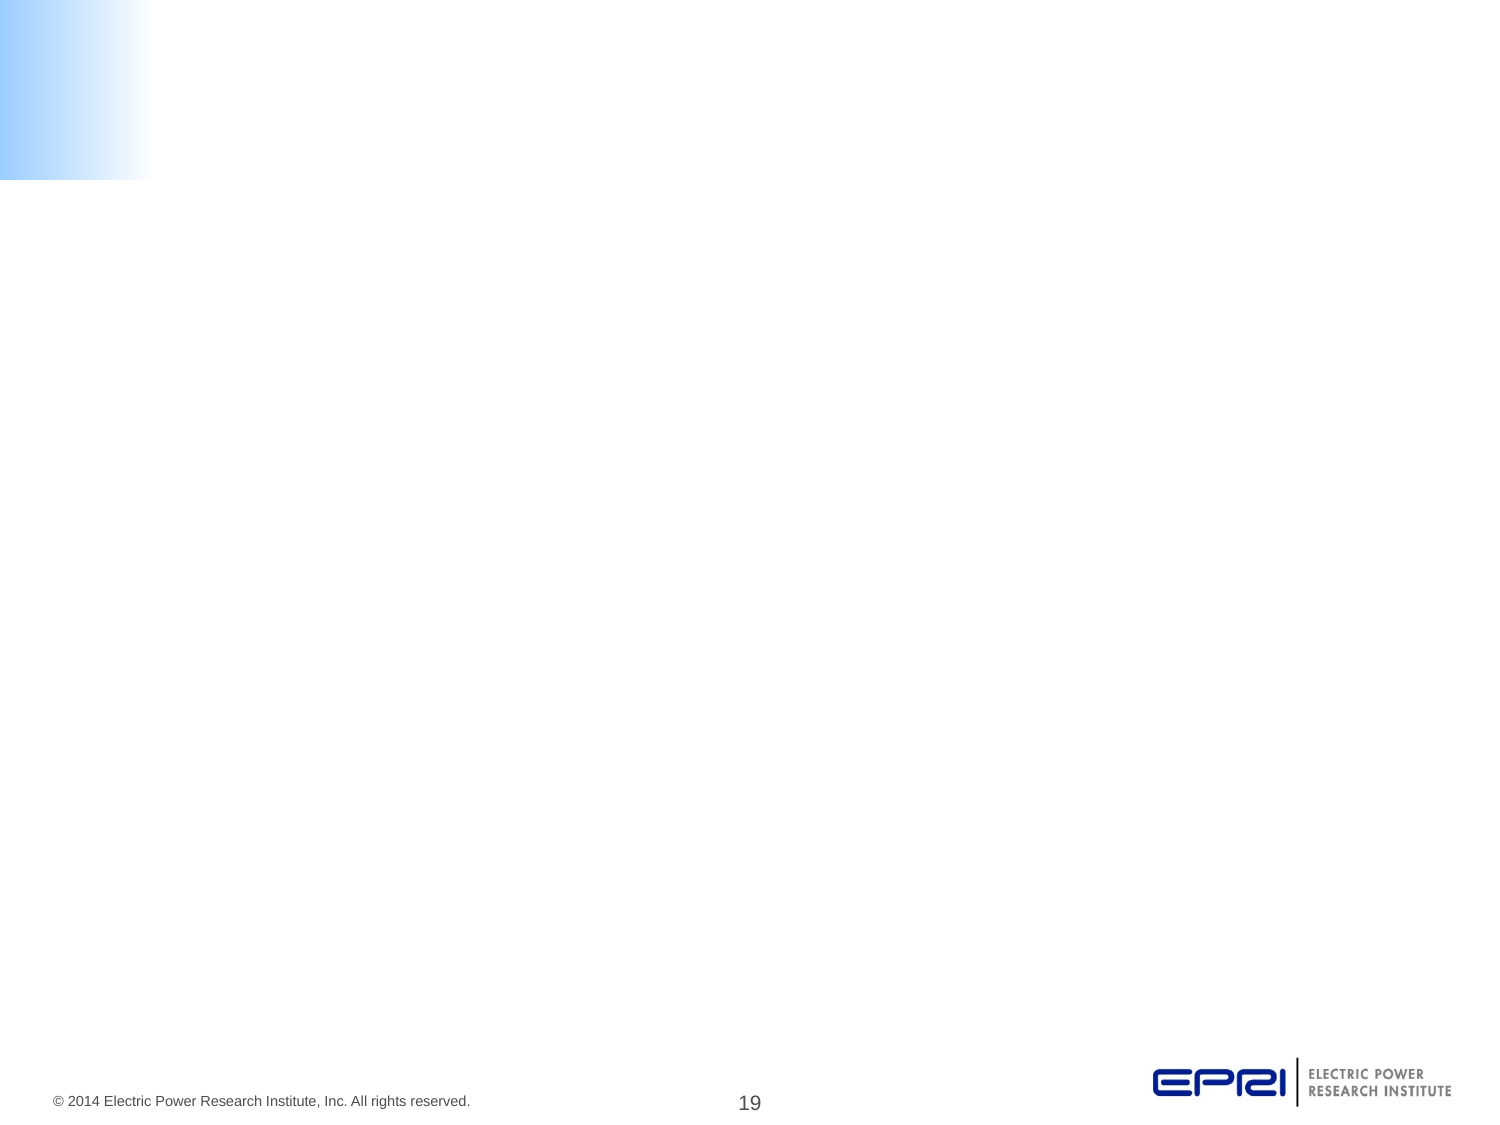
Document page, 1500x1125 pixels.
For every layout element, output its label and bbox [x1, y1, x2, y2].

picture [1151, 1057, 1452, 1107]
